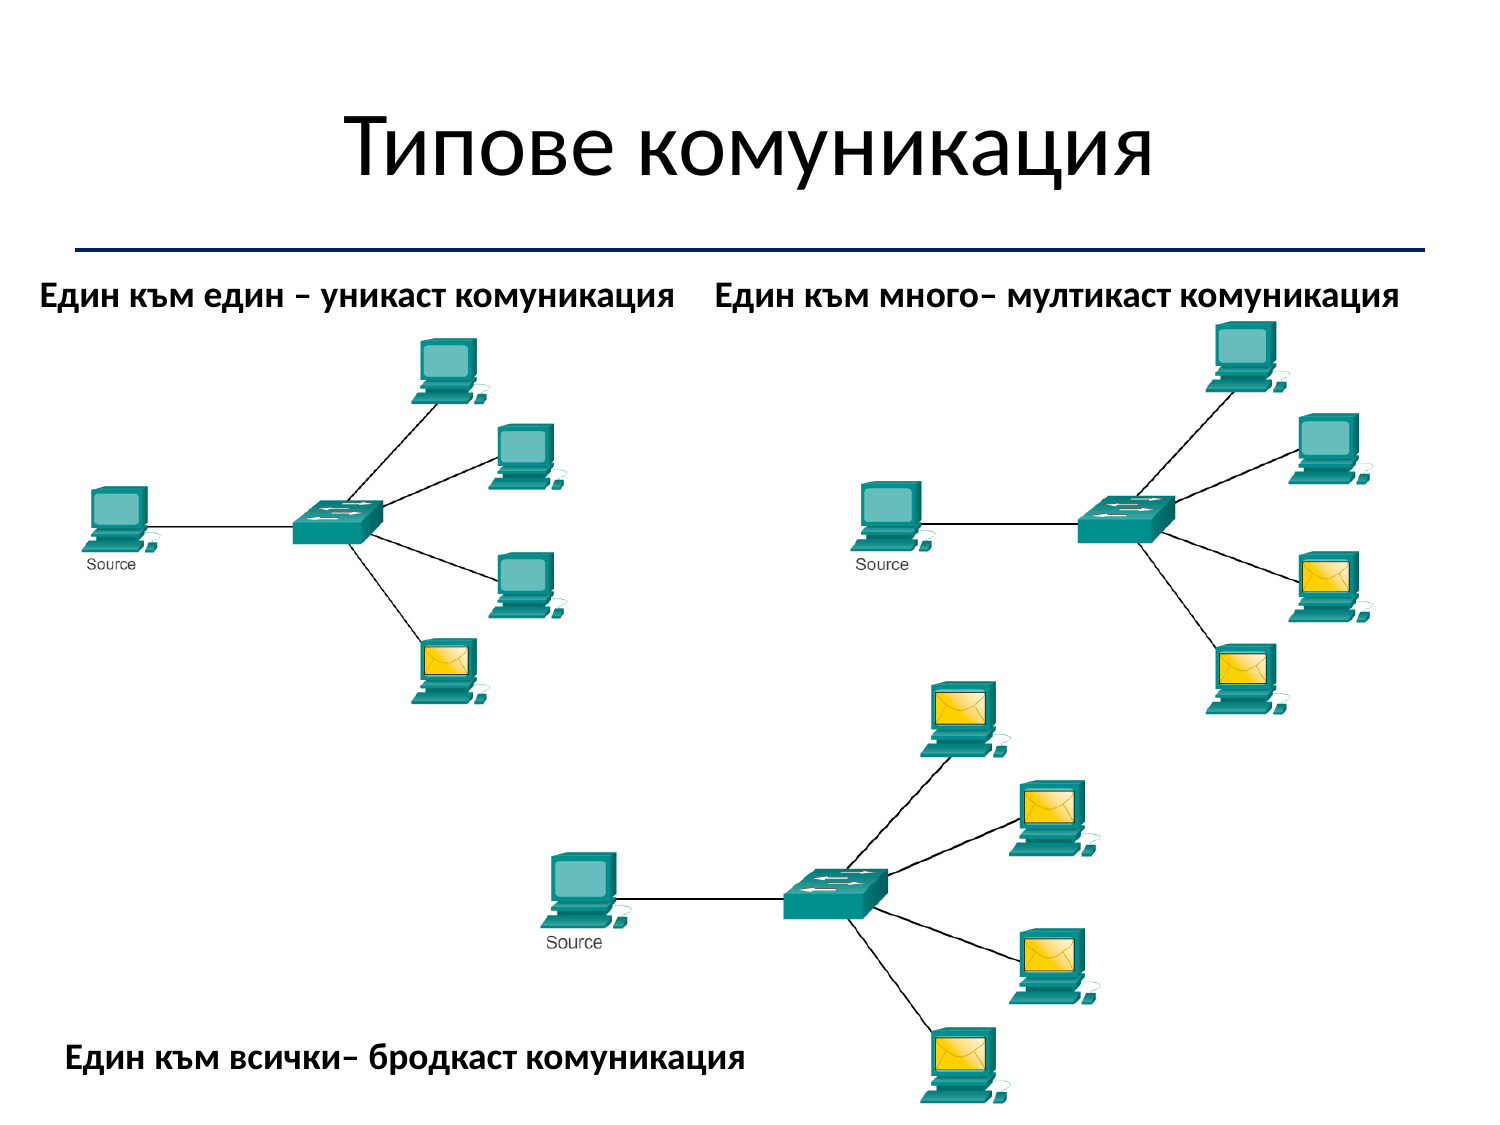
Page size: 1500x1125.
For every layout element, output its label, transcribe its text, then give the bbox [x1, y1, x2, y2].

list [844, 313, 1388, 726]
text_box Един към много– мултикаст комуникация [763, 262, 1438, 323]
text_box Един към един – уникаст комуникация [24, 262, 763, 323]
title Типове комуникация [75, 45, 1425, 233]
picture [78, 324, 1113, 1113]
text_box Един към всички– бродкаст комуникация [49, 1024, 531, 1085]
